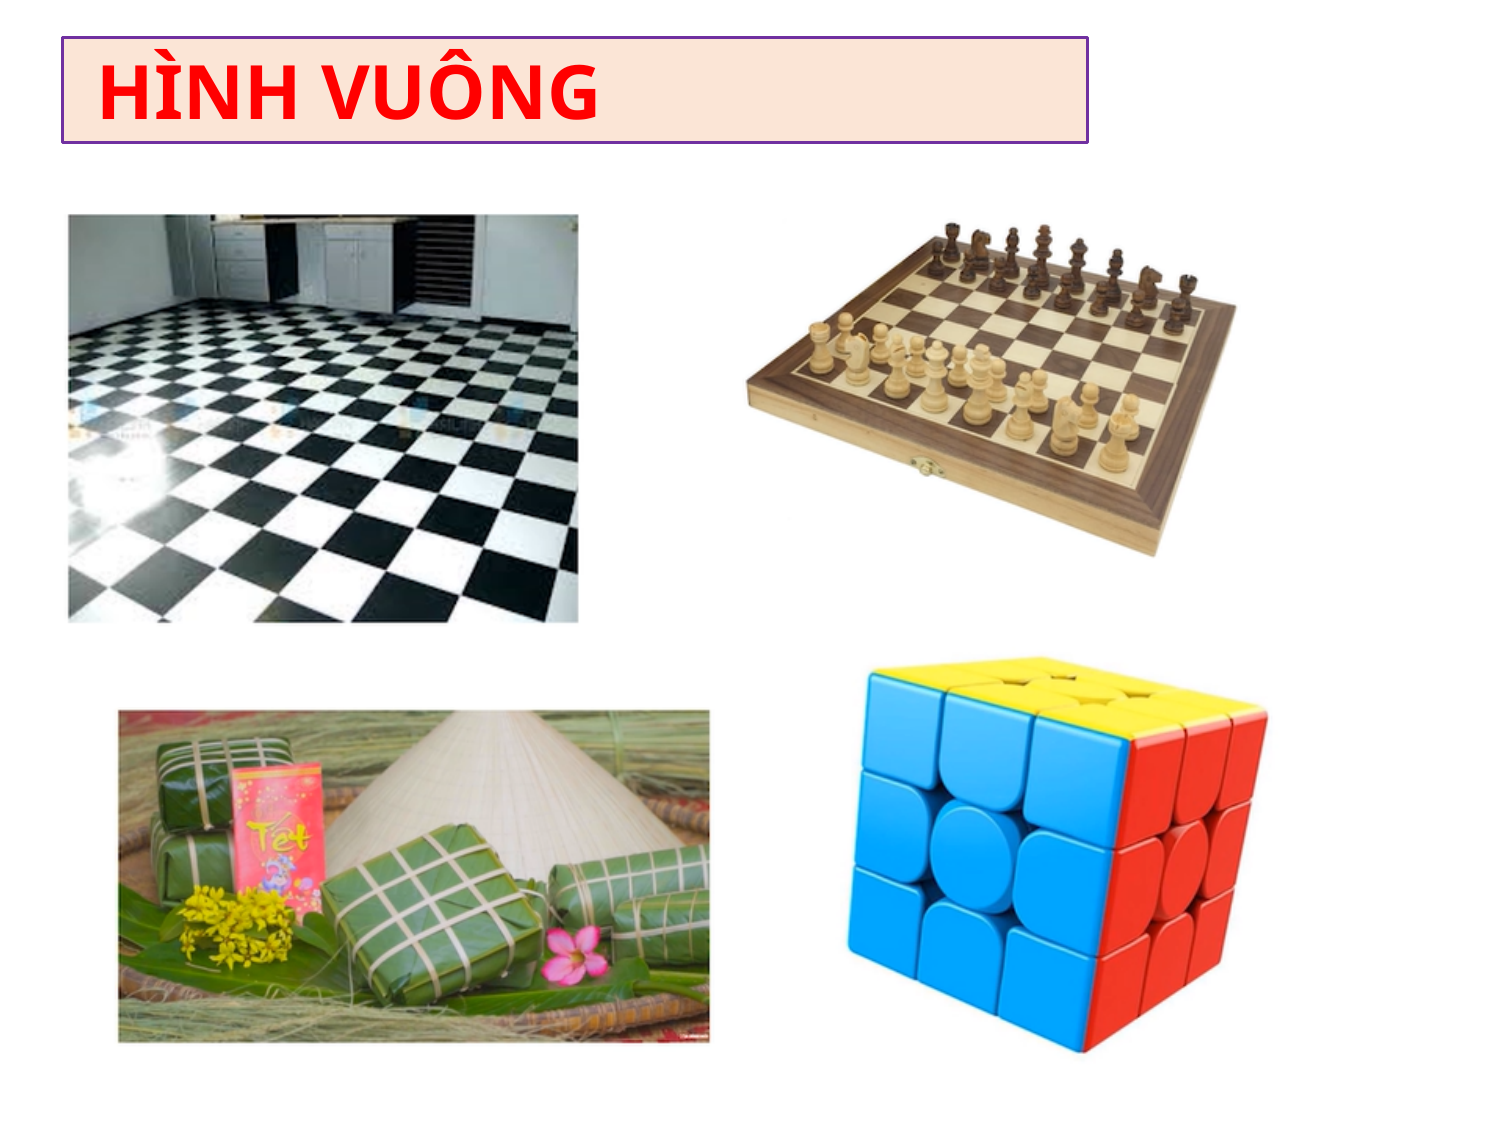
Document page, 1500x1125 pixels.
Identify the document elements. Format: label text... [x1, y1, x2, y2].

picture [112, 706, 716, 1056]
text_box HÌNH VUÔNG [62, 37, 1088, 143]
picture [699, 178, 1341, 563]
picture [824, 625, 1293, 1068]
picture [62, 213, 585, 628]
